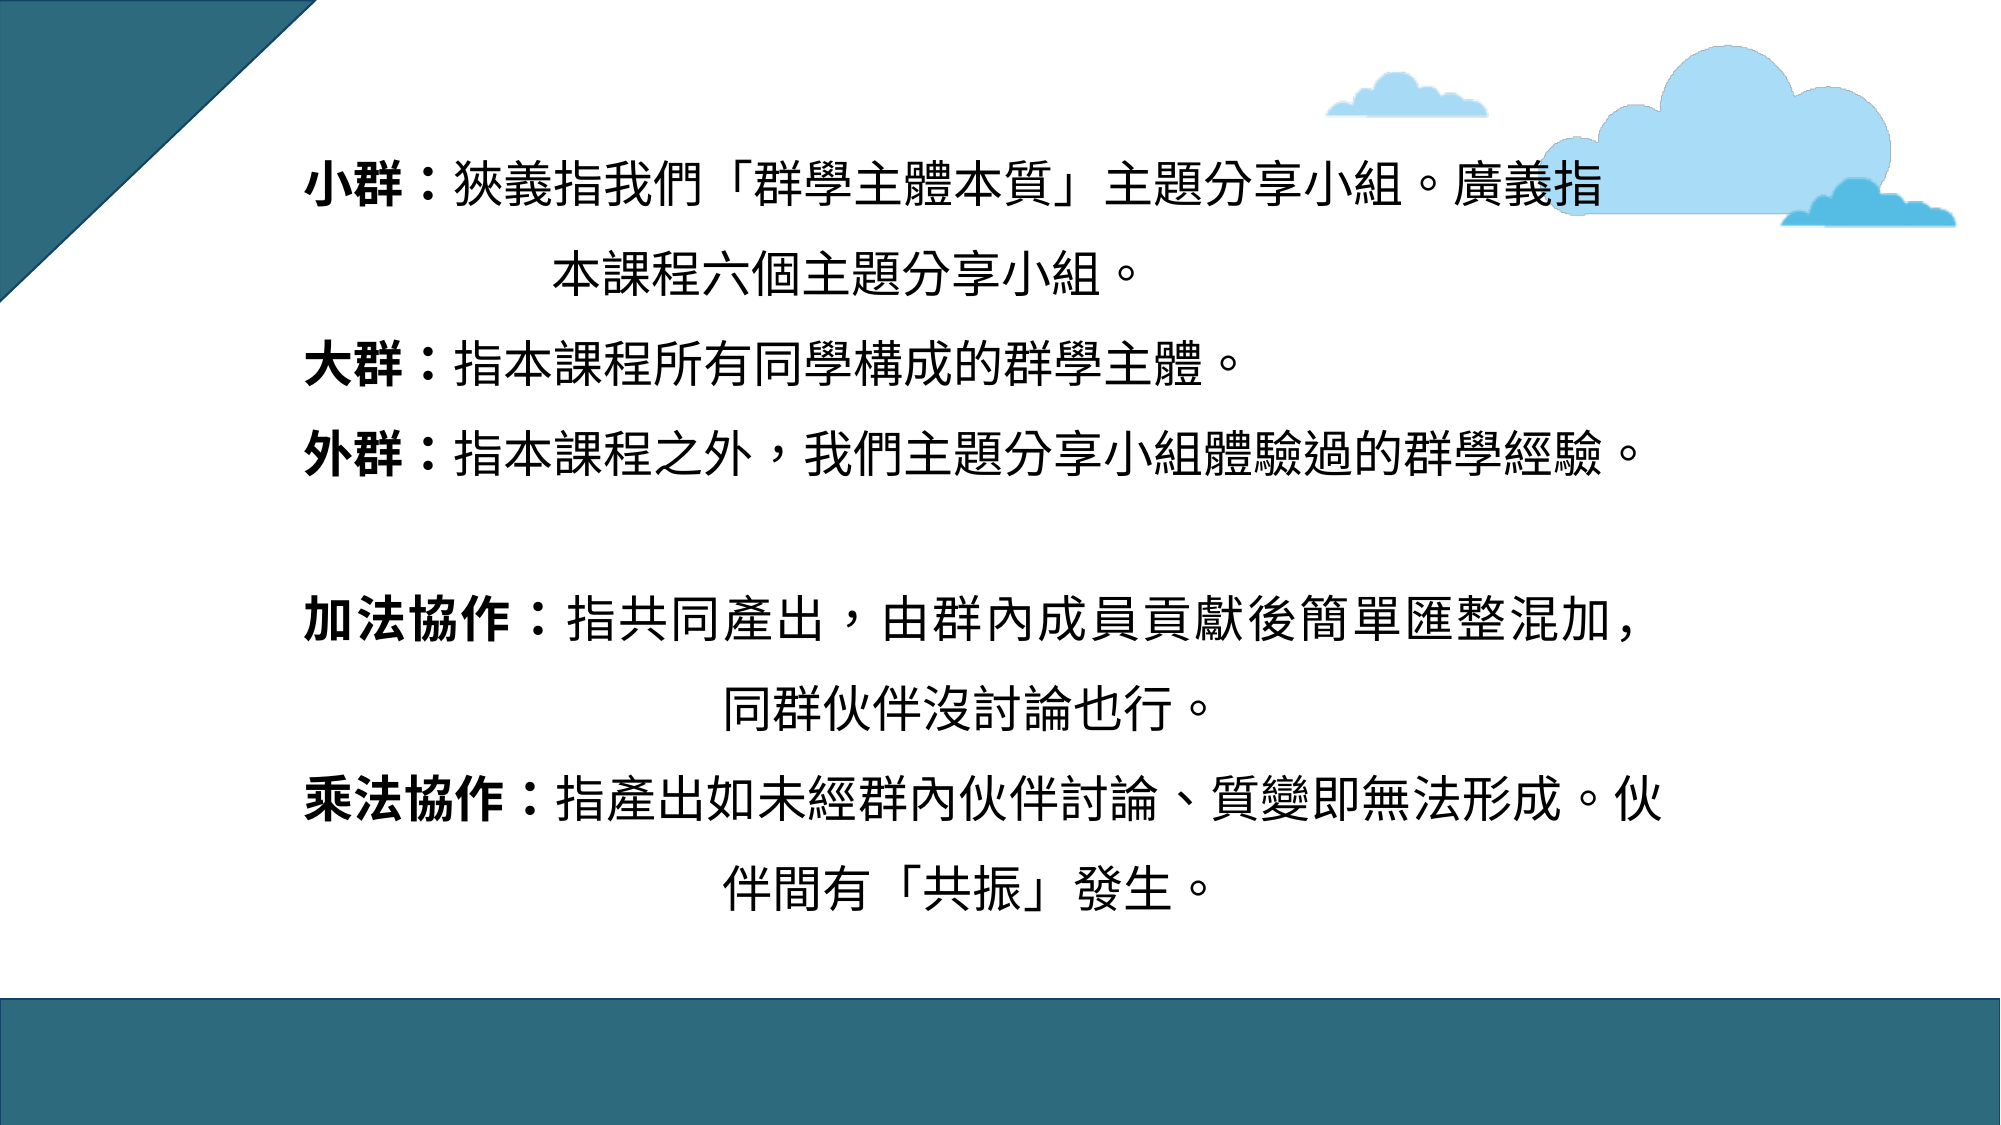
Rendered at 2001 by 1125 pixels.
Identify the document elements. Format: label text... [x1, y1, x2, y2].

text_box [0, 998, 2000, 1125]
text_box 小群：狹義指我們「群學主體本質」主題分享小組。廣義指本課程六個主題分享小組。 大群：指本課程所有同學構成的群學主體。 外群：指本課程之外，我們主題分享小組體驗過的群學經驗。 [288, 115, 1647, 491]
text_box [0, 0, 317, 303]
picture [1313, 12, 1981, 250]
text_box 加法協作：指共同產出，由群內成員貢獻後簡單匯整混加， 同群伙伴沒討論也行。 乘法協作：指產出如未經群內伙伴討論、質變即無法形成。伙伴間有「共振」發生。 [288, 550, 1680, 925]
